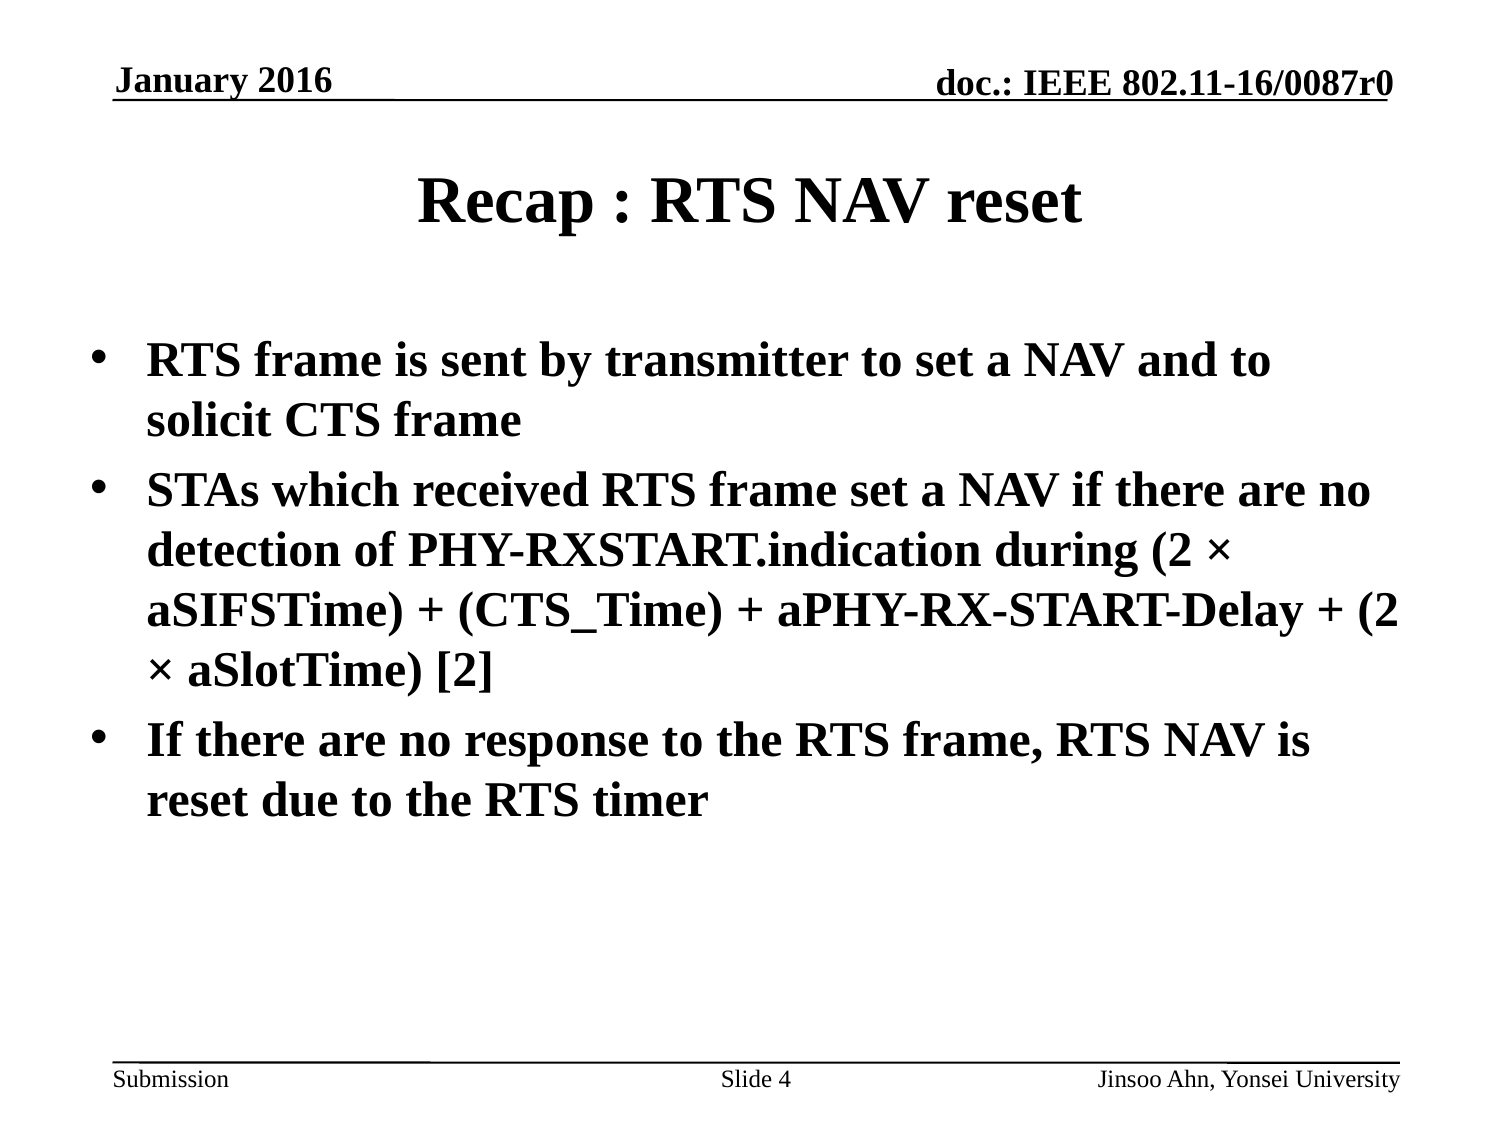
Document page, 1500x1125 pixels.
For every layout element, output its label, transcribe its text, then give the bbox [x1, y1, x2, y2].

title Recap : RTS NAV reset [74, 101, 1426, 290]
list RTS frame is sent by transmitter to set a NAV and to solicit CTS frame STAs which received RTS frame set a NAV if there are no detection of PHY-RXSTART.indication during (2 × aSIFSTime) + (CTS_Time) + aPHY-RX-START-Delay + (2 × aSlotTime) [2] If there are no response to the RTS frame, RTS NAV is reset due to the RTS timer [74, 318, 1426, 1062]
